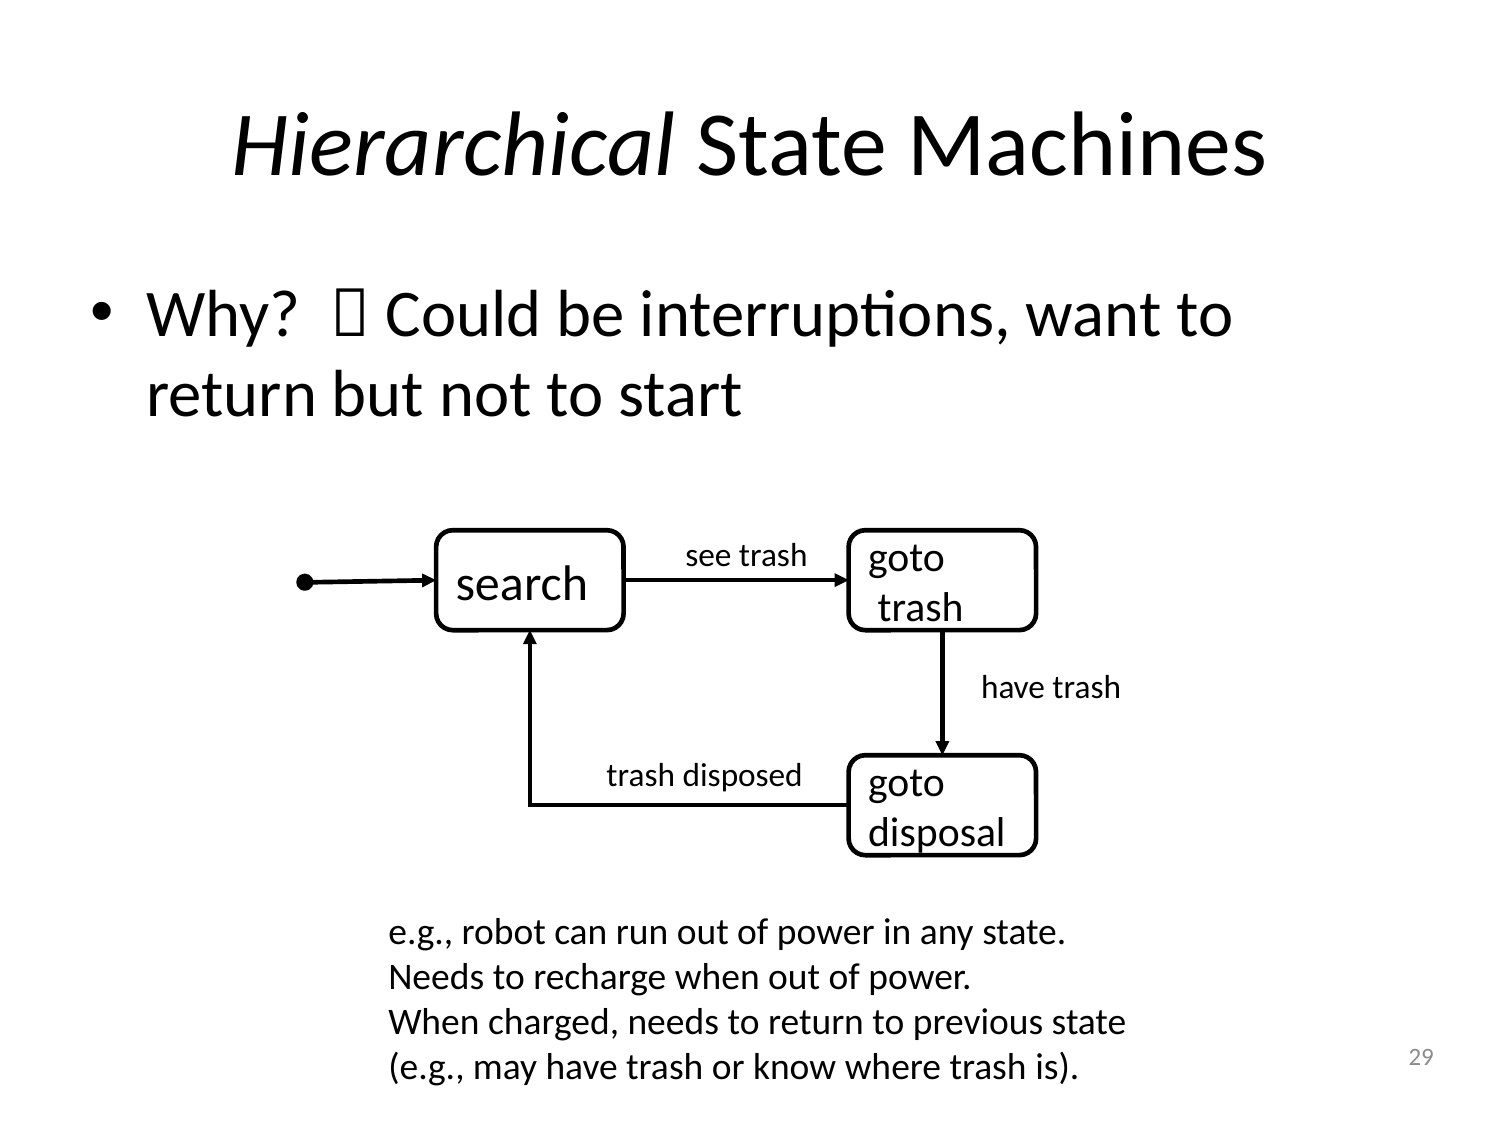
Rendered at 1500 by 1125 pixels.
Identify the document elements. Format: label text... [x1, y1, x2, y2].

slide_number 29 [1187, 1025, 1449, 1085]
list Why?  Could be interruptions, want to return but not to start [75, 262, 1425, 1005]
text_box e.g., robot can run out of power in any state. Needs to recharge when out of power. When charged, needs to return to previous state (e.g., may have trash or know where trash is). [373, 899, 1170, 1095]
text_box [298, 524, 1145, 856]
title Hierarchical State Machines [75, 45, 1425, 233]
